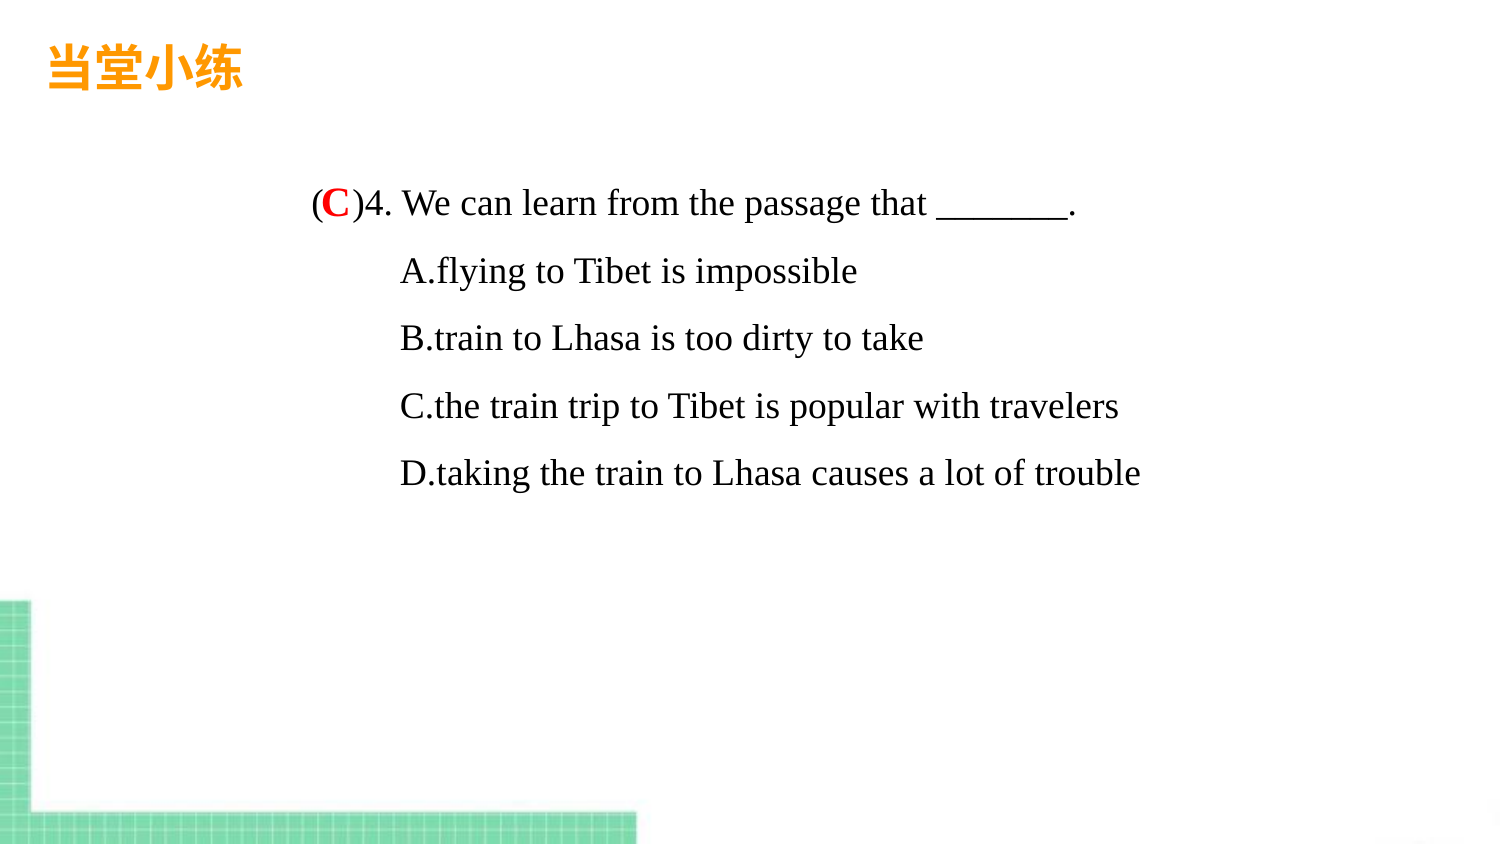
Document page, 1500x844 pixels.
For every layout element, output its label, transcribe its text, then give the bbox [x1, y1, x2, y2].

text_box C [309, 168, 375, 230]
text_box ( )4. We can learn from the passage that _______. A.flying to Tibet is impossible B.train to Lhasa is too dirty to take C.the train trip to Tibet is popular with travelers D.taking the train to Lhasa causes a lot of trouble [300, 150, 1210, 499]
text_box 当堂小练 [33, 31, 256, 103]
picture [0, 0, 1500, 844]
